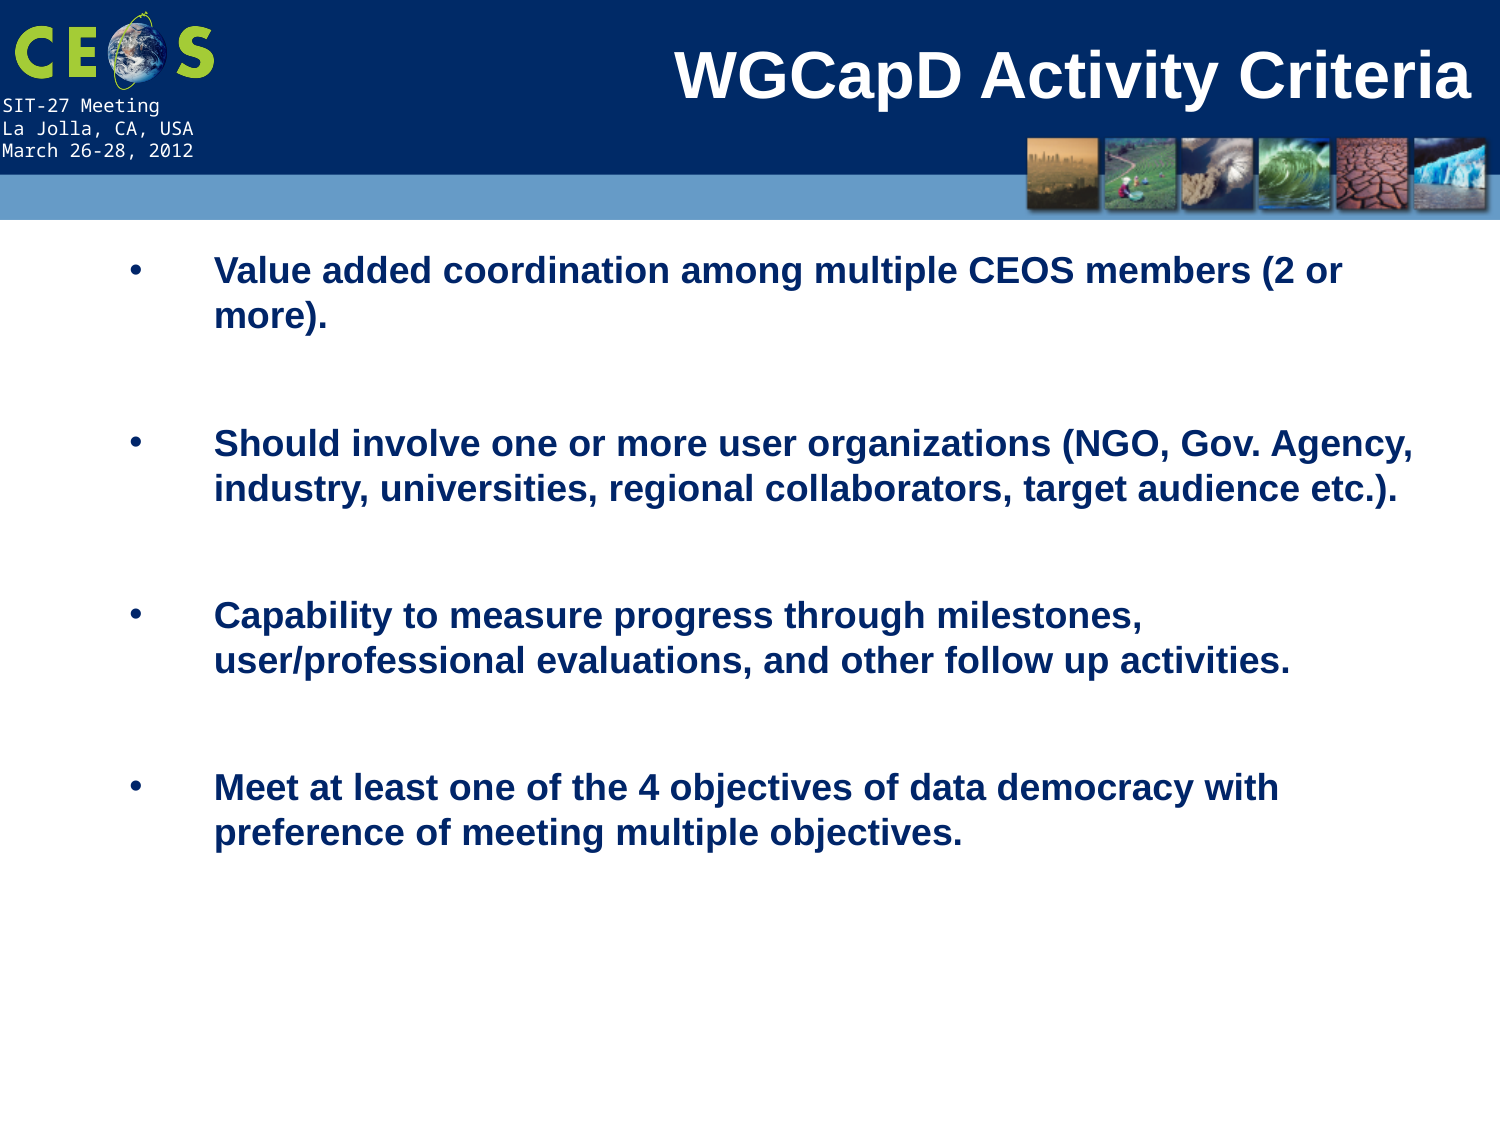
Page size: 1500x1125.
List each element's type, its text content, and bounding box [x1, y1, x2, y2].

picture [0, 0, 1500, 220]
title WGCapD Activity Criteria [232, 31, 1488, 114]
list Value added coordination among multiple CEOS members (2 or more). Should involve one or more user organizations (NGO, Gov. Agency, industry, universities, regional collaborators, target audience etc.). Capability to measure progress through milestones, user/professional evaluations, and other follow up activities. Meet at least one of the 4 objectives of data democracy with preference of meeting multiple objectives. [48, 239, 1435, 1037]
